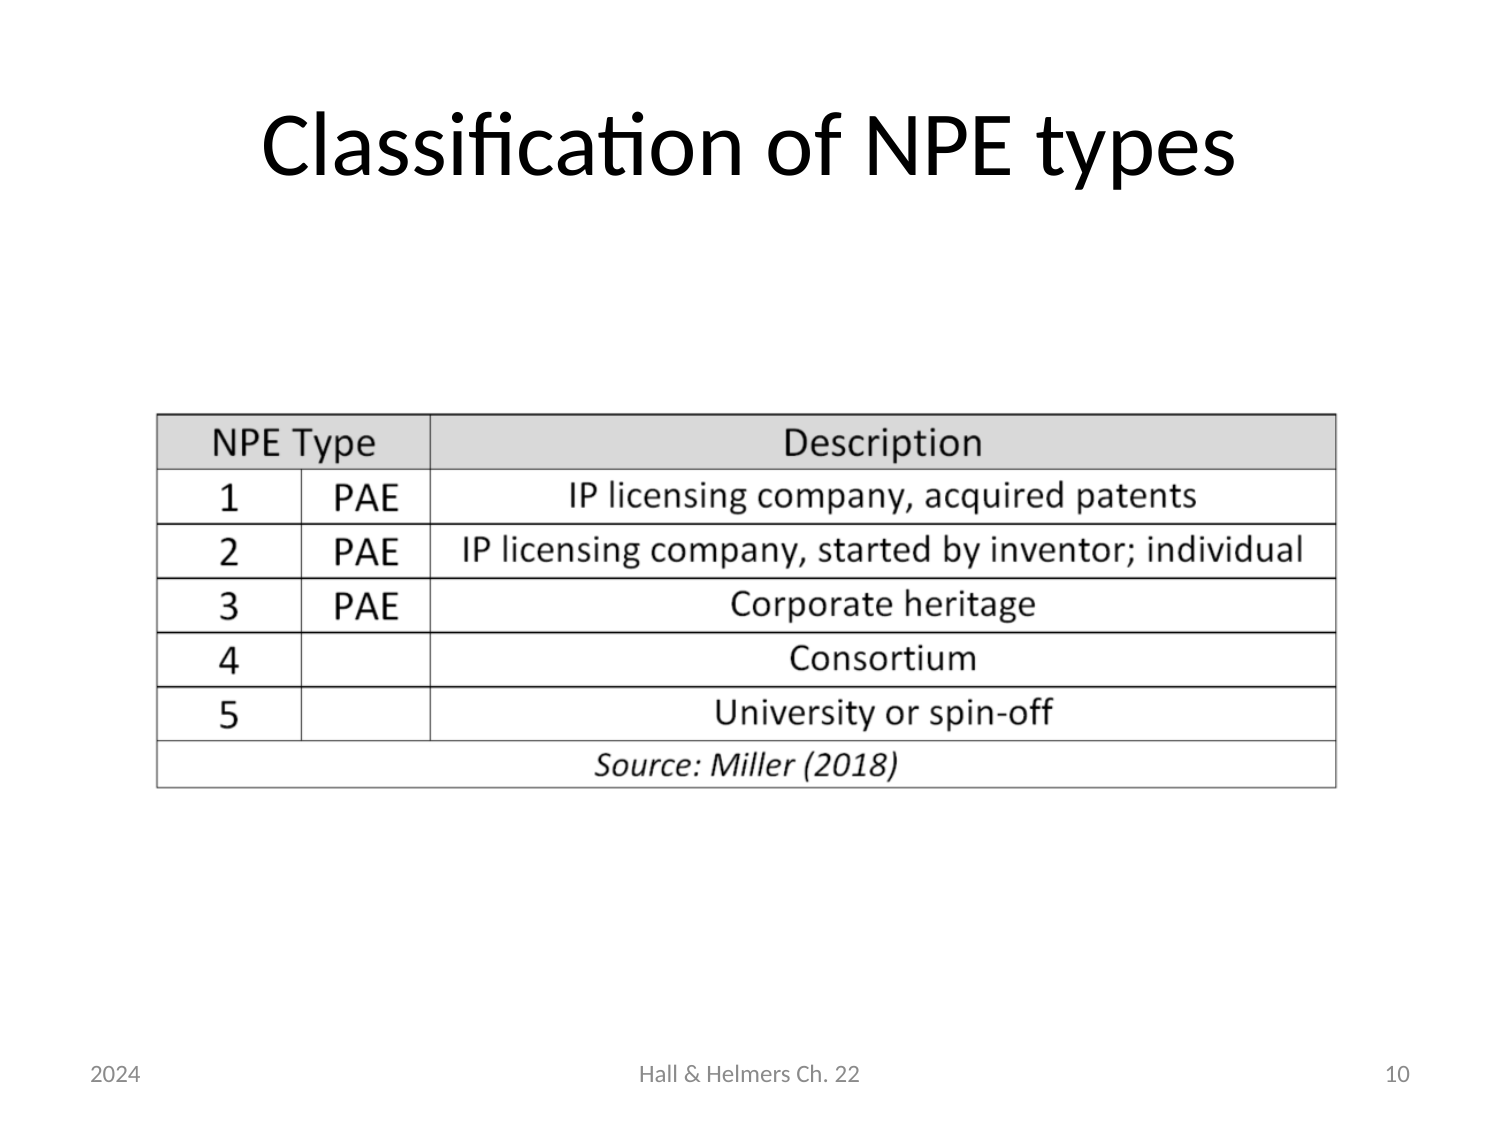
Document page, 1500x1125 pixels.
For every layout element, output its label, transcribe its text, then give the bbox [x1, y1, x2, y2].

title Classification of NPE types [75, 45, 1425, 233]
slide_number 10 [1074, 1042, 1425, 1103]
picture [149, 401, 1350, 801]
slide_number 2024 [75, 1042, 425, 1103]
footer Hall & Helmers Ch. 22 [512, 1042, 988, 1103]
